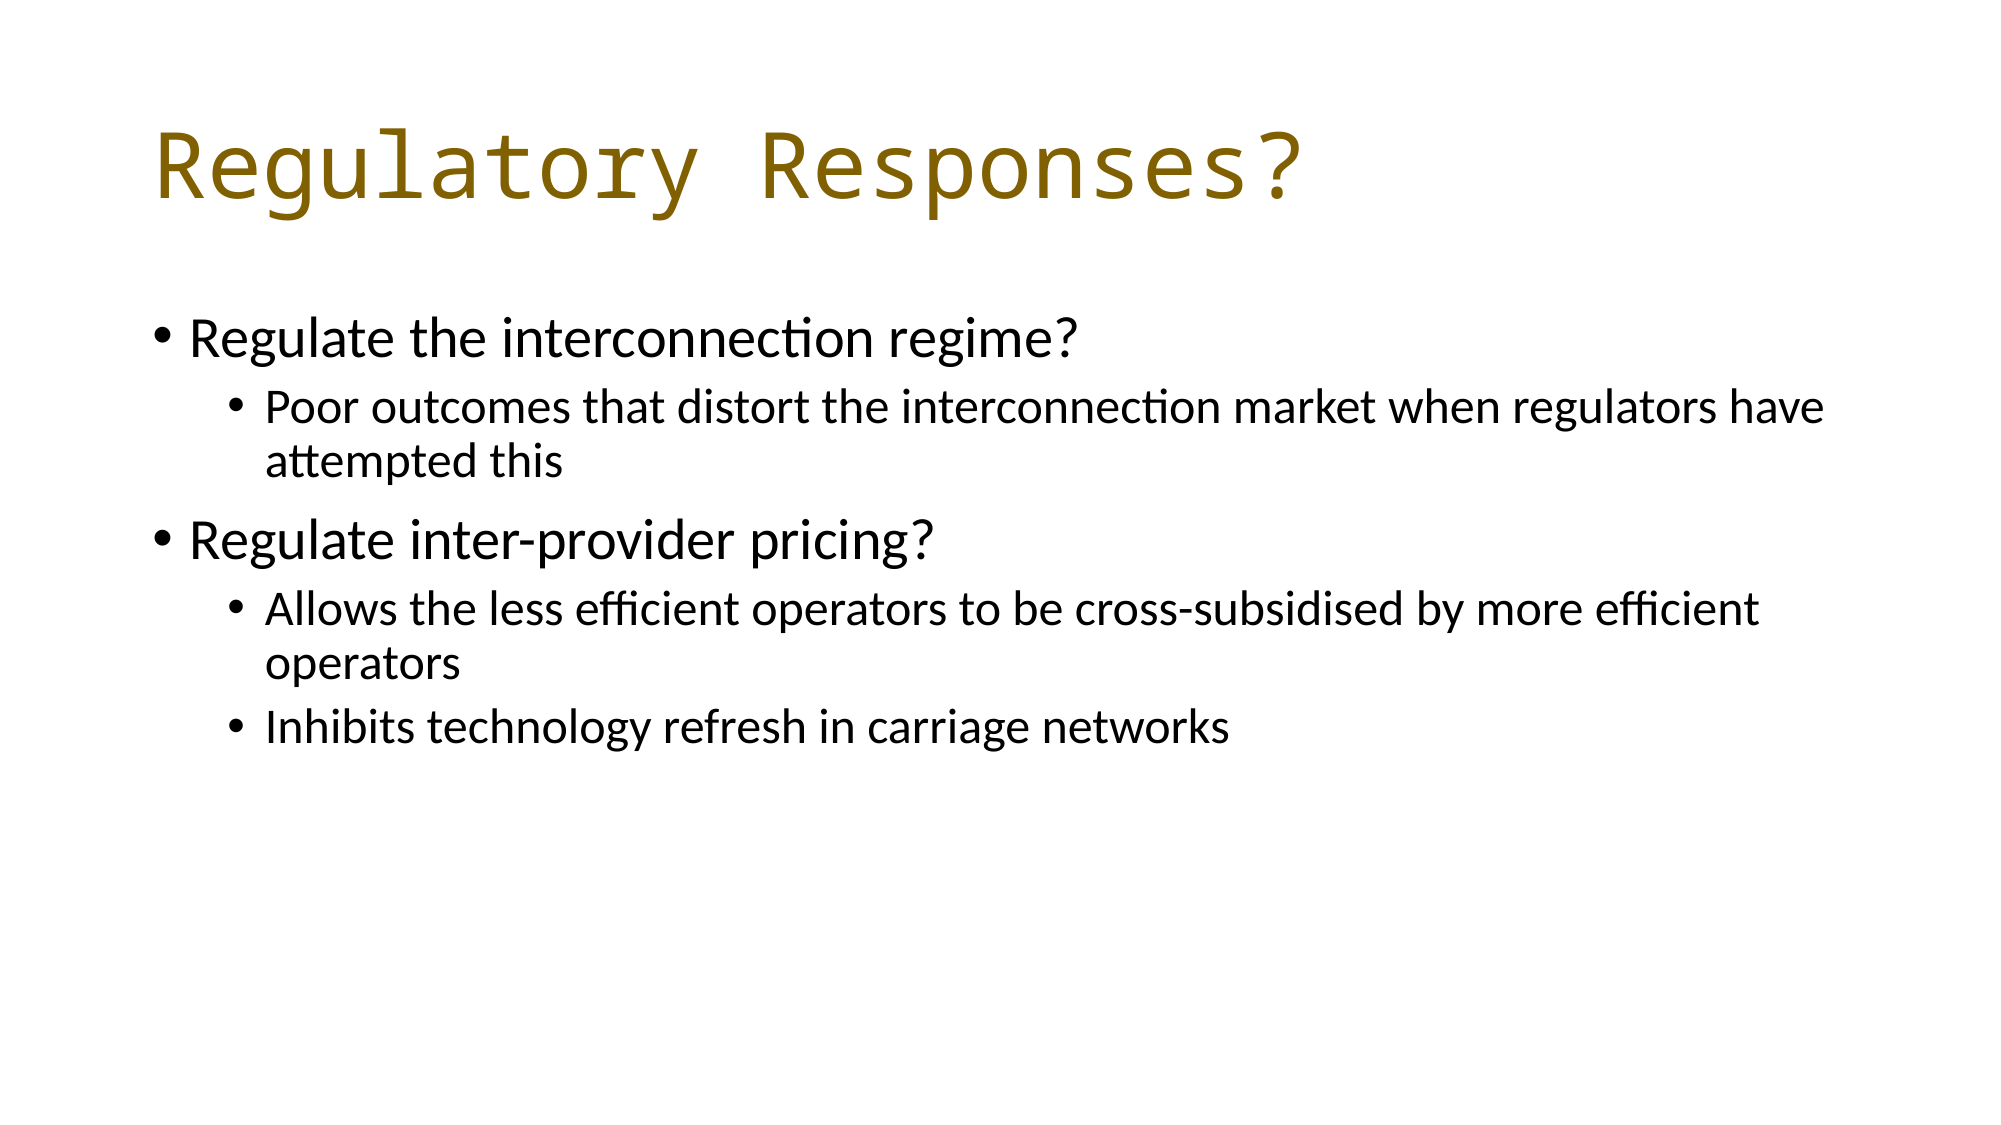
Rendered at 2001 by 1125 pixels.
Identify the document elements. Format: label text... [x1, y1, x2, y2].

title Regulatory Responses? [137, 59, 1863, 278]
list Regulate the interconnection regime? Poor outcomes that distort the interconnection market when regulators have attempted this Regulate inter-provider pricing? Allows the less efficient operators to be cross-subsidised by more efficient operators Inhibits technology refresh in carriage networks [137, 299, 1863, 1014]
